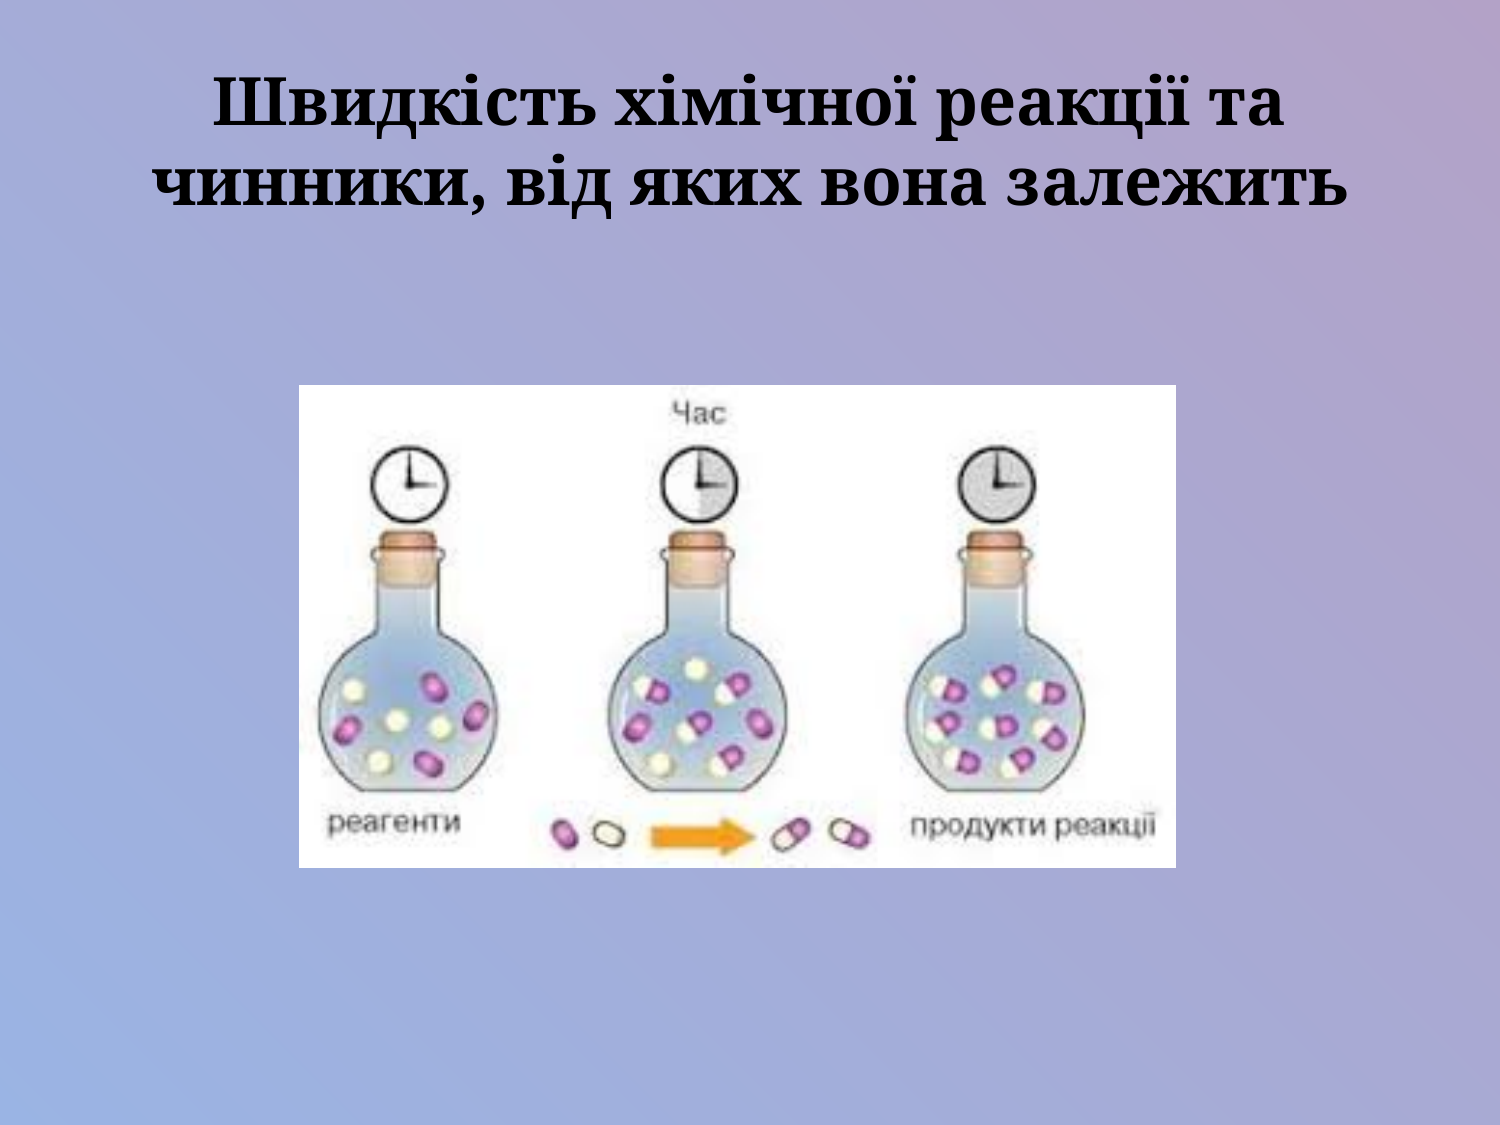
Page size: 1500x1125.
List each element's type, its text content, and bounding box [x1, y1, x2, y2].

title Швидкість хімічної реакції та чинники, від яких вона залежить [75, 45, 1425, 233]
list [299, 385, 1176, 869]
